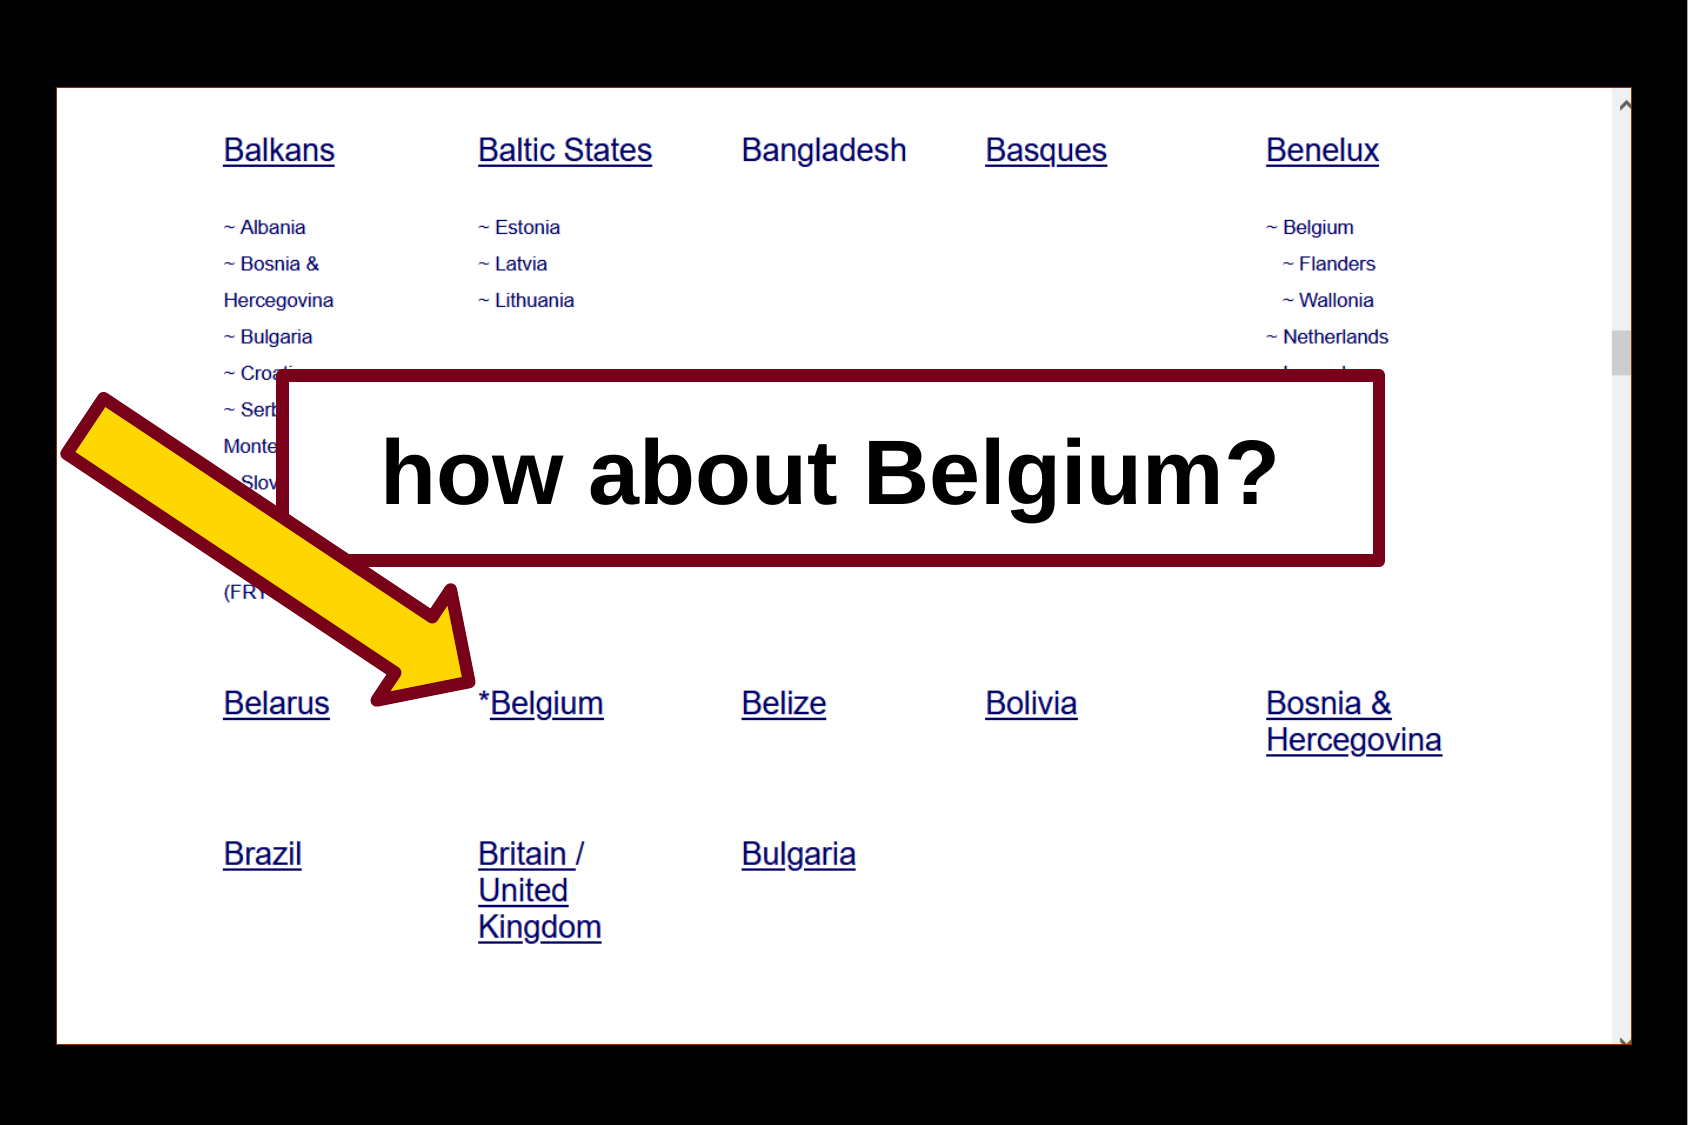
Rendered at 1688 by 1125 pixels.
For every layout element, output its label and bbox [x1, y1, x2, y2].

picture [55, 87, 1632, 1045]
